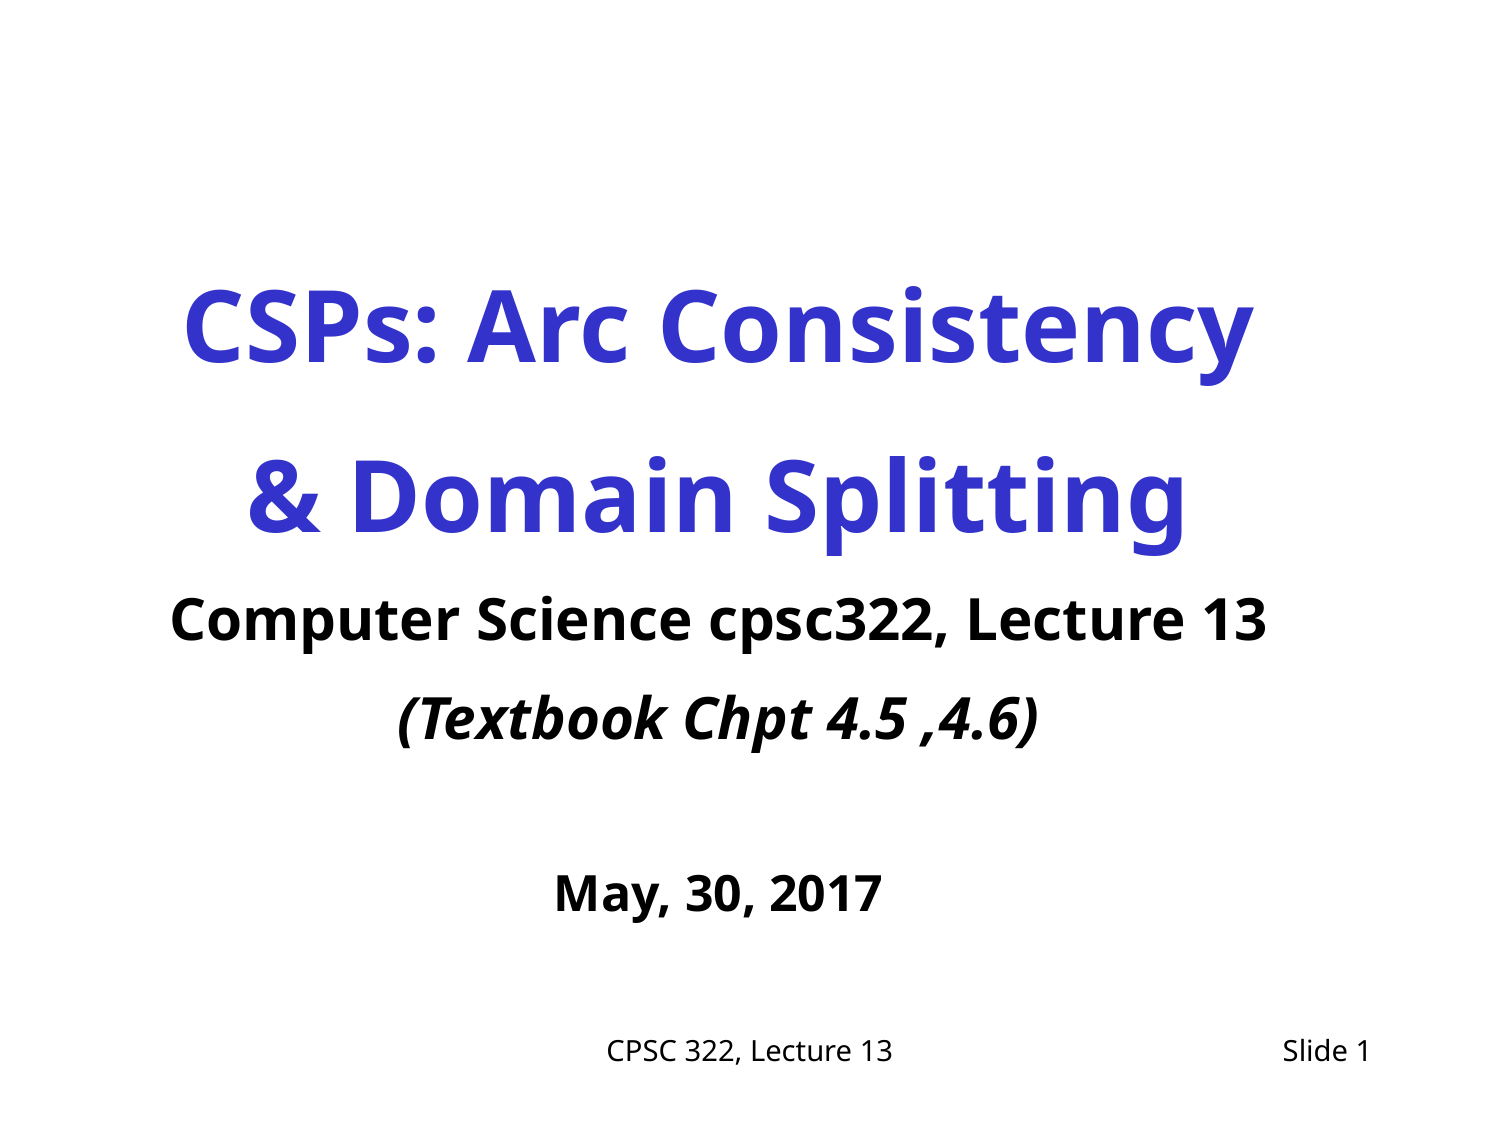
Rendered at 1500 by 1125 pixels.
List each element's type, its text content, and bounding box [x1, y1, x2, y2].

slide_number Slide 1 [1074, 1024, 1388, 1101]
footer CPSC 322, Lecture 13 [512, 1024, 988, 1101]
text_box CSPs: Arc Consistency & Domain Splitting Computer Science cpsc322, Lecture 13 (Textbook Chpt 4.5 ,4.6) May, 30, 2017 [0, 255, 1438, 929]
